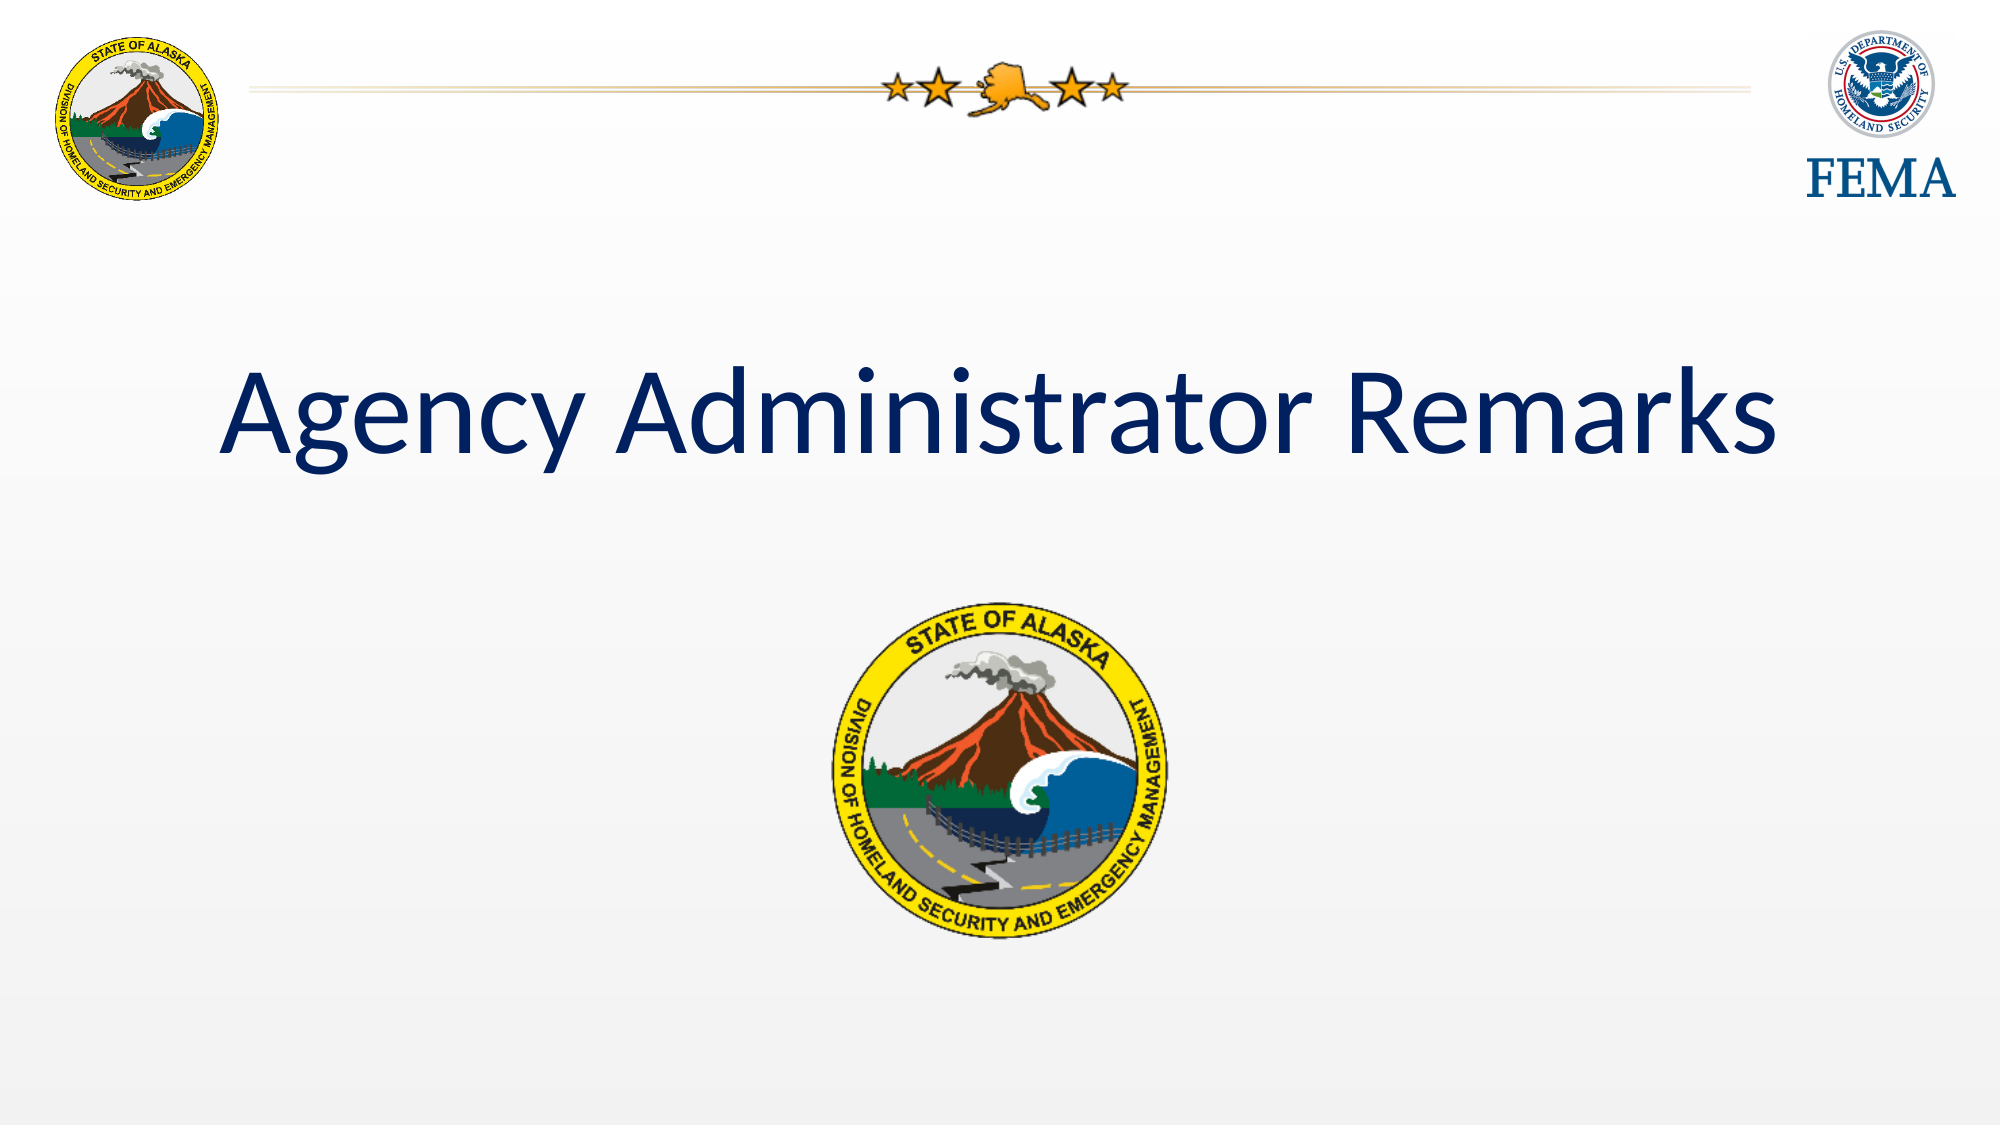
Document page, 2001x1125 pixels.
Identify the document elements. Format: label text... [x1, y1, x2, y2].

picture [810, 581, 1190, 961]
text_box Agency Administrator Remarks [43, 321, 1957, 1037]
picture [1807, 30, 1956, 197]
picture [249, 59, 1751, 125]
picture [44, 26, 229, 211]
